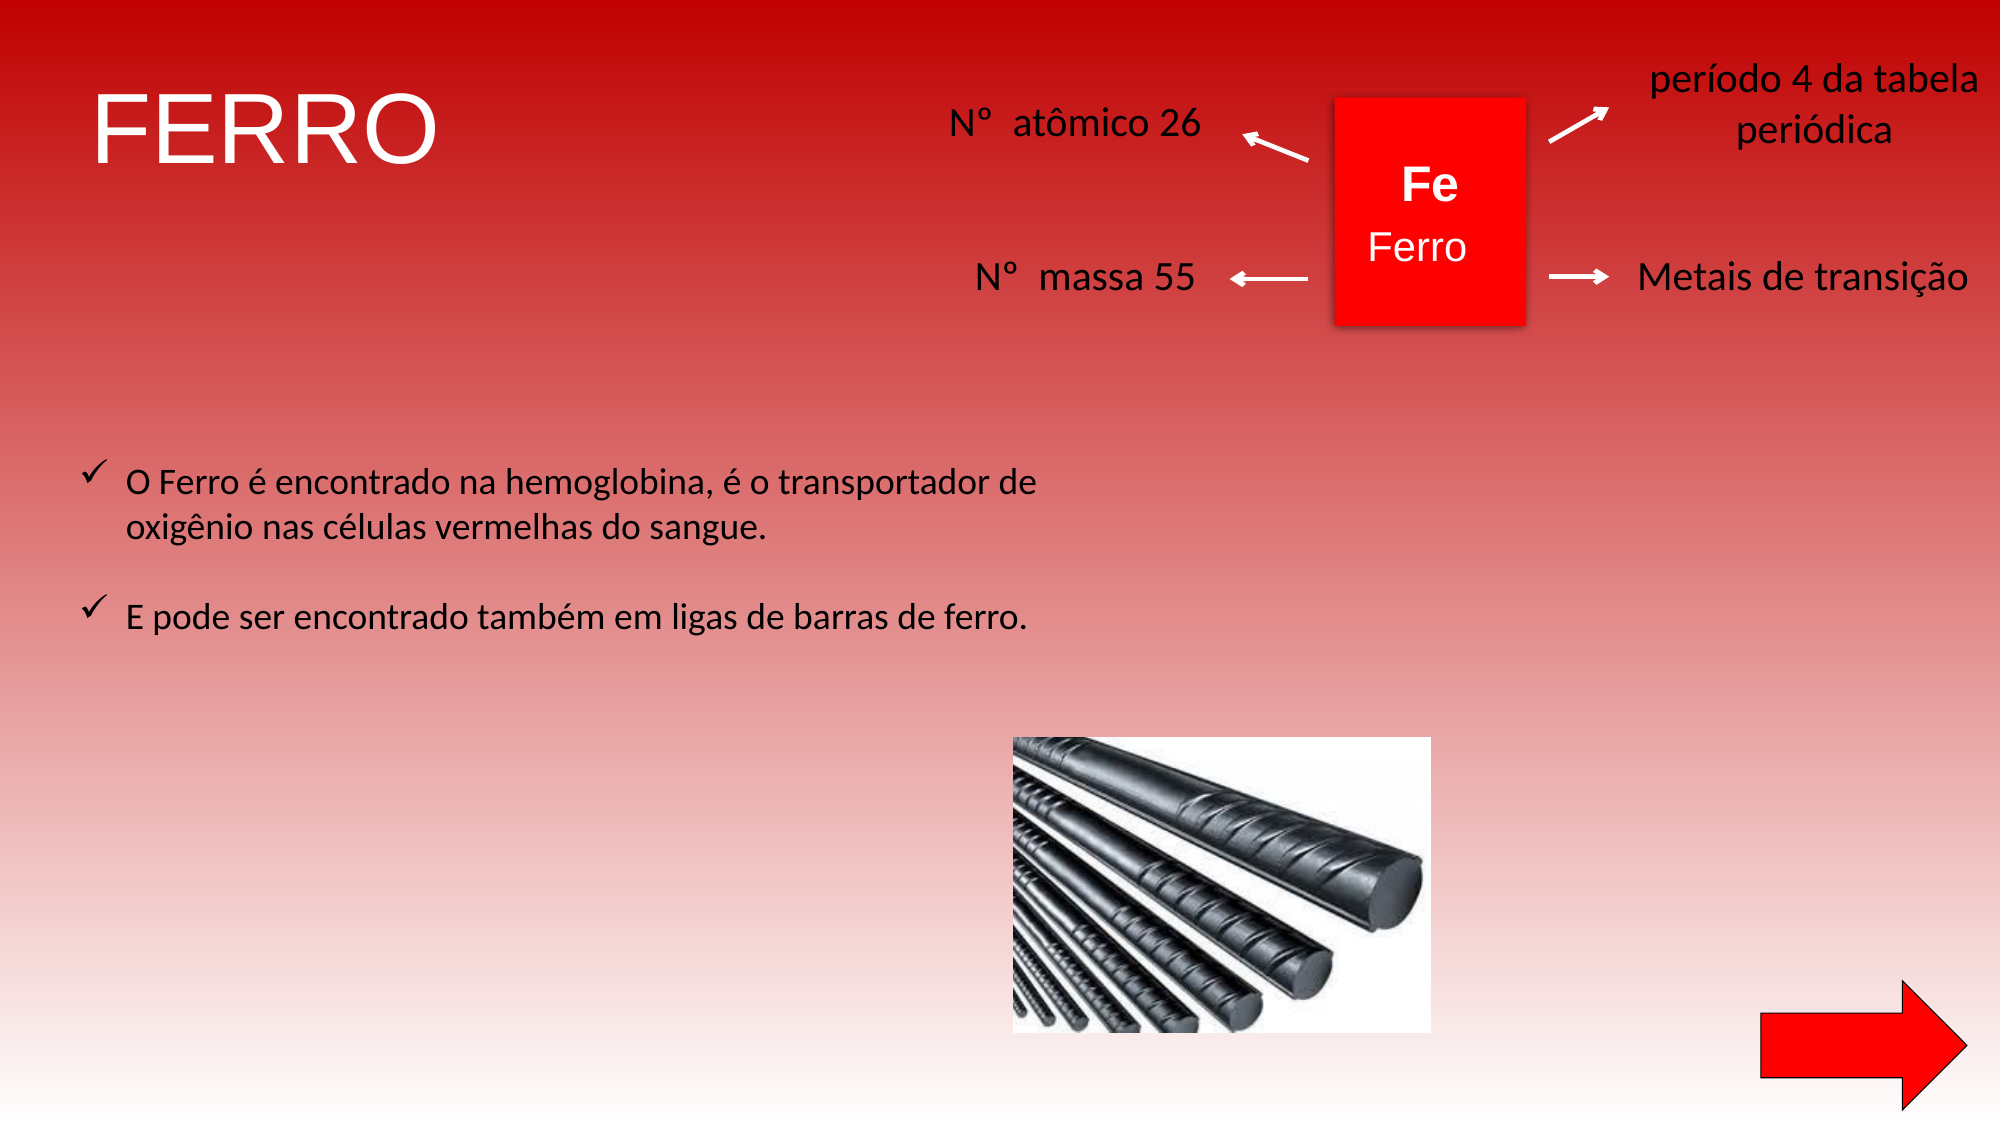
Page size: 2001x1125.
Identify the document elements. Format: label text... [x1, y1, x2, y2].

text_box Nº massa 55 [959, 241, 1256, 306]
text_box [1760, 979, 1968, 1112]
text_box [1549, 107, 1610, 142]
text_box Metais de transição [1606, 241, 2000, 306]
text_box FERRO [75, 56, 510, 237]
text_box período 4 da tabela periódica [1629, 43, 2000, 159]
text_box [1242, 134, 1309, 161]
text_box O Ferro é encontrado na hemoglobina, é o transportador de oxigênio nas células vermelhas do sangue. E pode ser encontrado também em ligas de barras de ferro. [64, 449, 1082, 735]
picture [1013, 737, 1431, 1034]
text_box Fe Ferro [1334, 97, 1527, 326]
text_box Nº atômico 26 [934, 87, 1230, 153]
